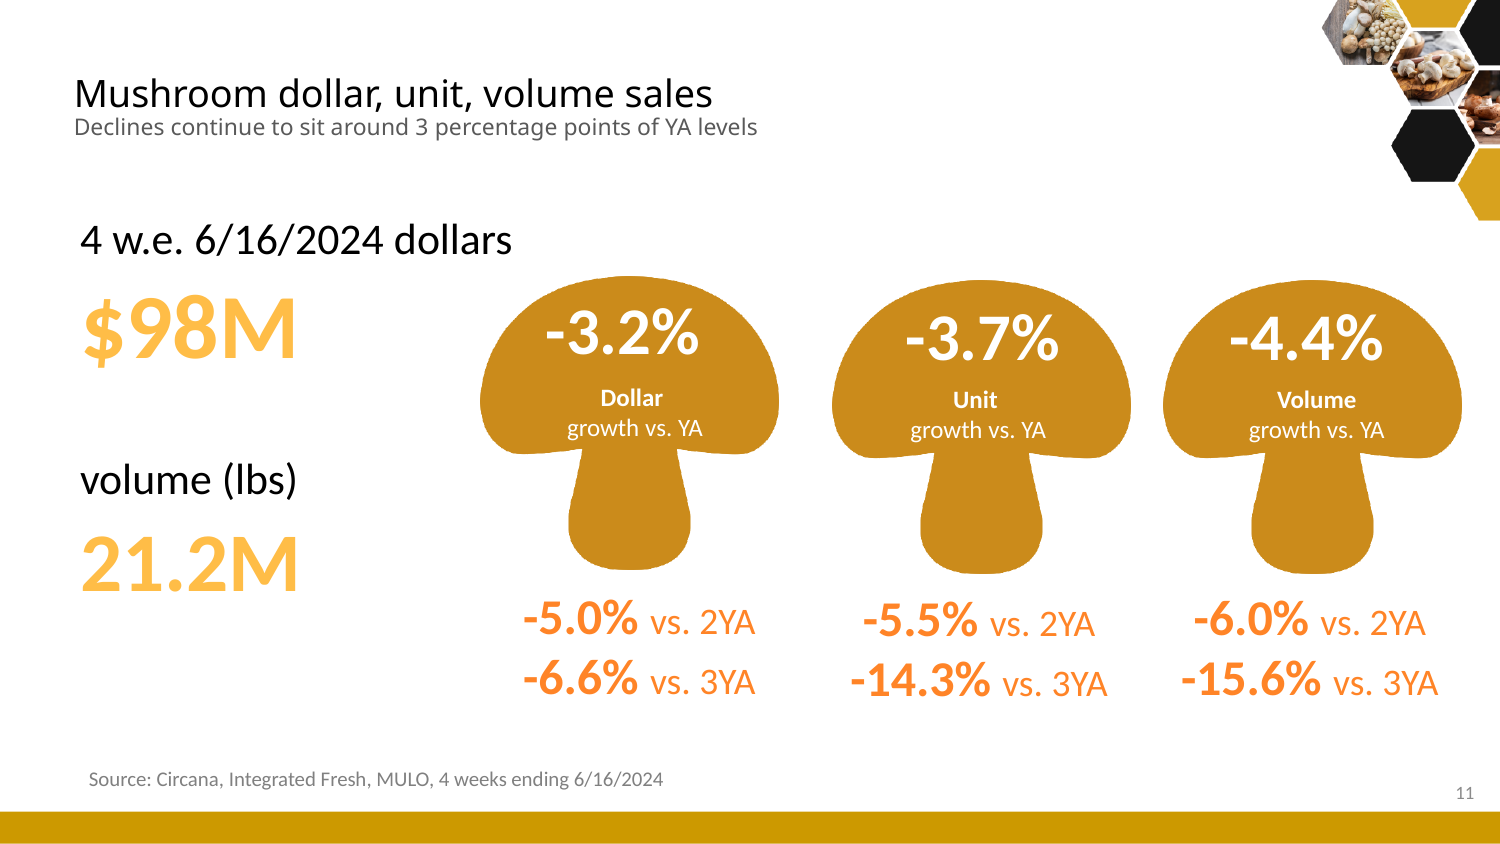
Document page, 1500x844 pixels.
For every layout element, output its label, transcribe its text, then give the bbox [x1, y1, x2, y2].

text_box Source: Circana, Integrated Fresh, MULO, 4 weeks ending 6/16/2024 [74, 757, 679, 798]
picture [0, 0, 1500, 811]
list 4 w.e. 6/16/2024 dollars $98M volume (lbs) 21.2M [64, 209, 1280, 683]
slide_number 11 [1279, 769, 1490, 815]
text_box -6.0% vs. 2YA -15.6% vs. 3YA [1166, 578, 1454, 714]
text_box -5.0% vs. 2YA -6.6% vs. 3YA [508, 577, 771, 712]
title Mushroom dollar, unit, volume sales Declines continue to sit around 3 percentage points of YA levels [58, 67, 1409, 149]
text_box -5.5% vs. 2YA -14.3% vs. 3YA [835, 578, 1123, 714]
